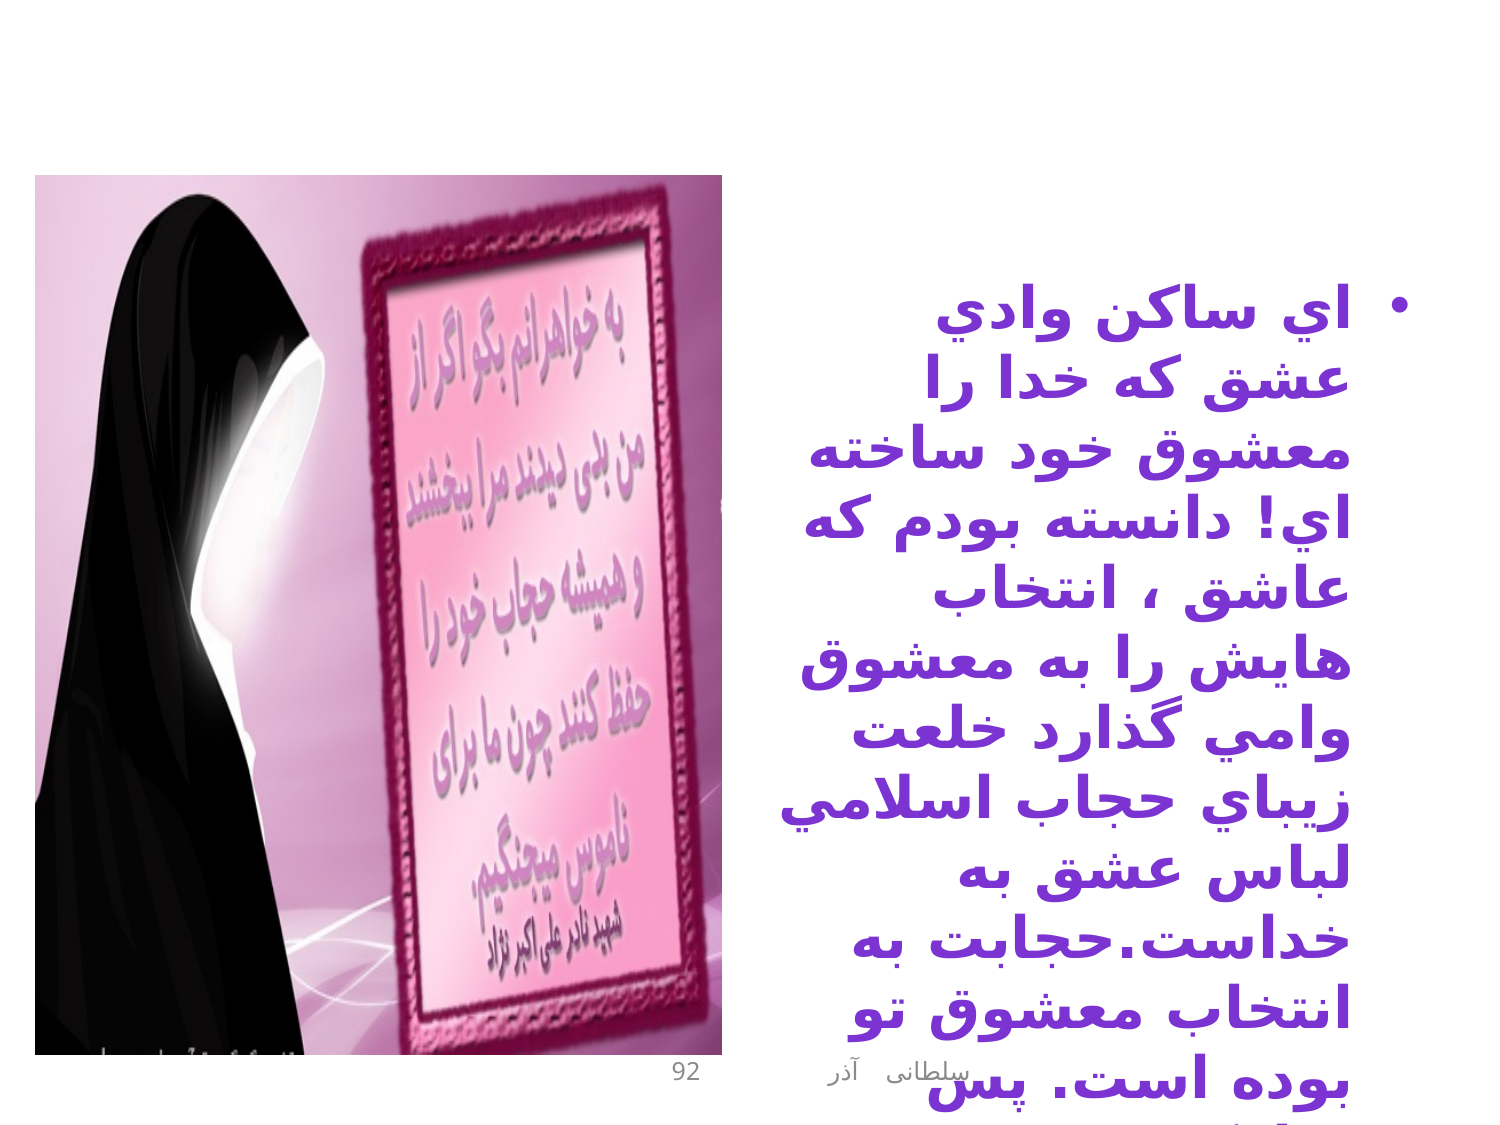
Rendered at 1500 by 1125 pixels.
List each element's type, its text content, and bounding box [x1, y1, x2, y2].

list اي ساکن وادي عشق که خدا را معشوق خود ساخته اي! دانسته بودم که عاشق ، انتخاب هايش را به معشوق وامي گذارد خلعت زيباي حجاب اسلامي لباس عشق به خداست.حجابت به انتخاب معشوق تو بوده است. پس مبارک [762, 262, 1425, 1005]
footer سلطانی آذر 92 [512, 1042, 988, 1103]
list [34, 175, 722, 1055]
